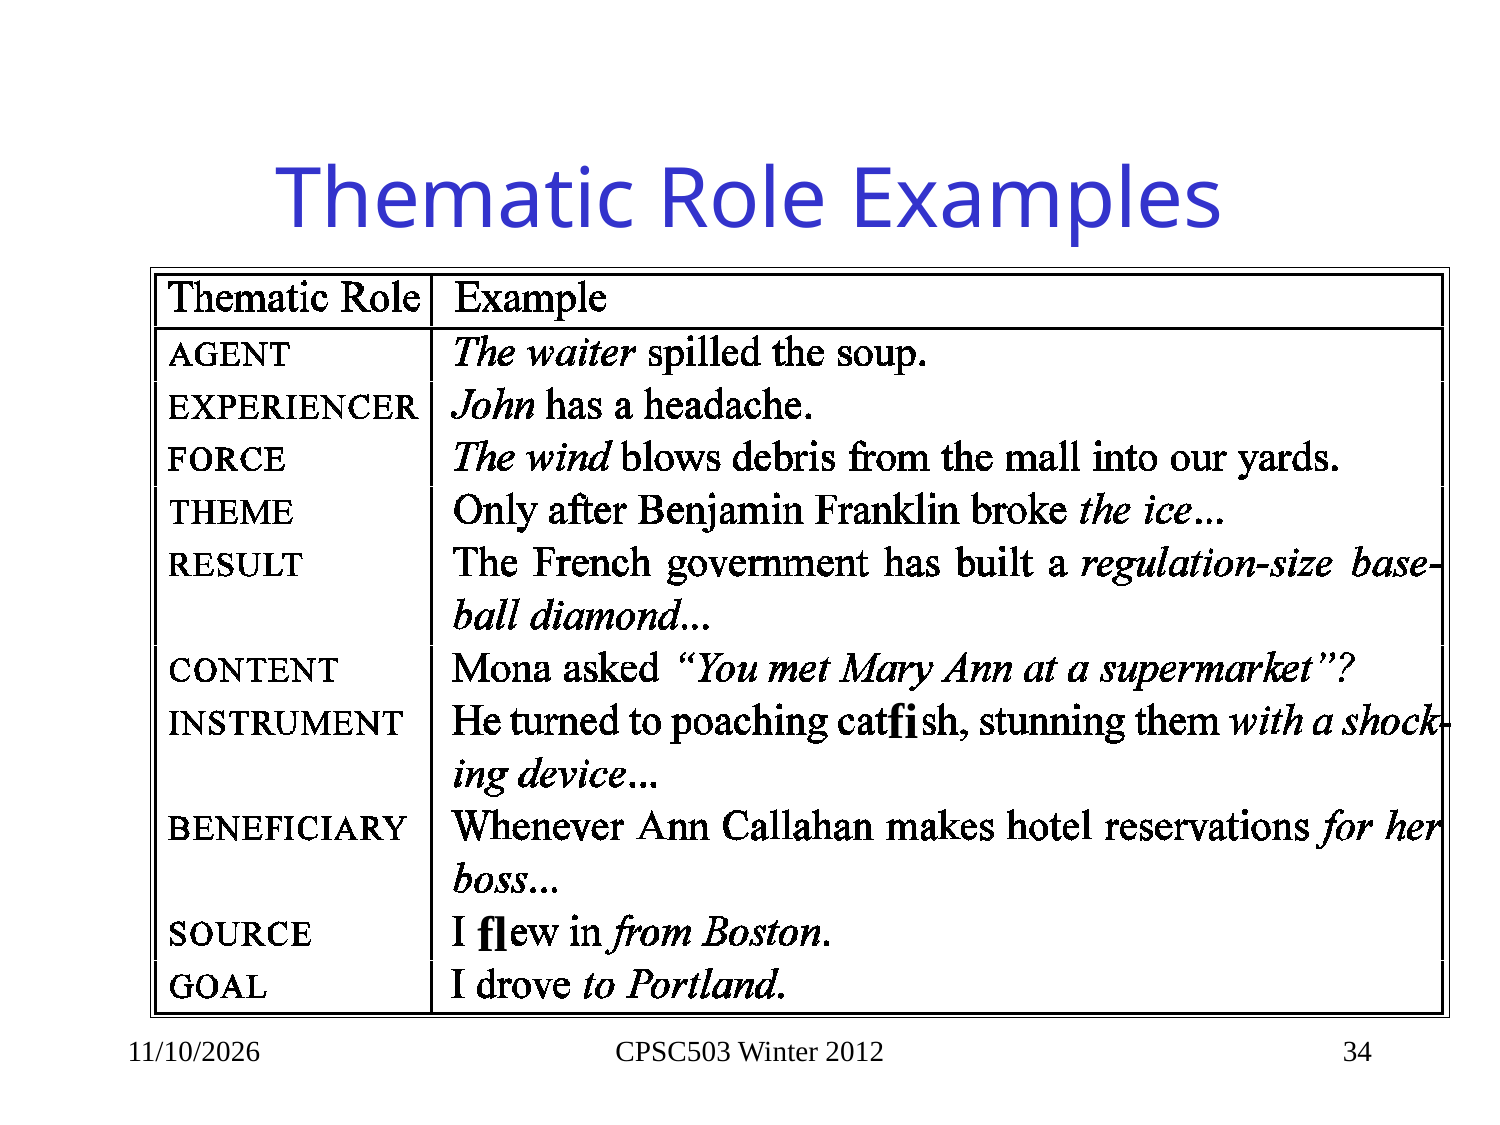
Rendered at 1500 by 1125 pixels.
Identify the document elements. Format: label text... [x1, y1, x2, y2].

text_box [150, 267, 1450, 1019]
footer CPSC503 Winter 2012 [512, 1027, 988, 1101]
title Thematic Role Examples [112, 99, 1388, 288]
slide_number 34 [1074, 1027, 1388, 1101]
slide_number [112, 1024, 426, 1101]
